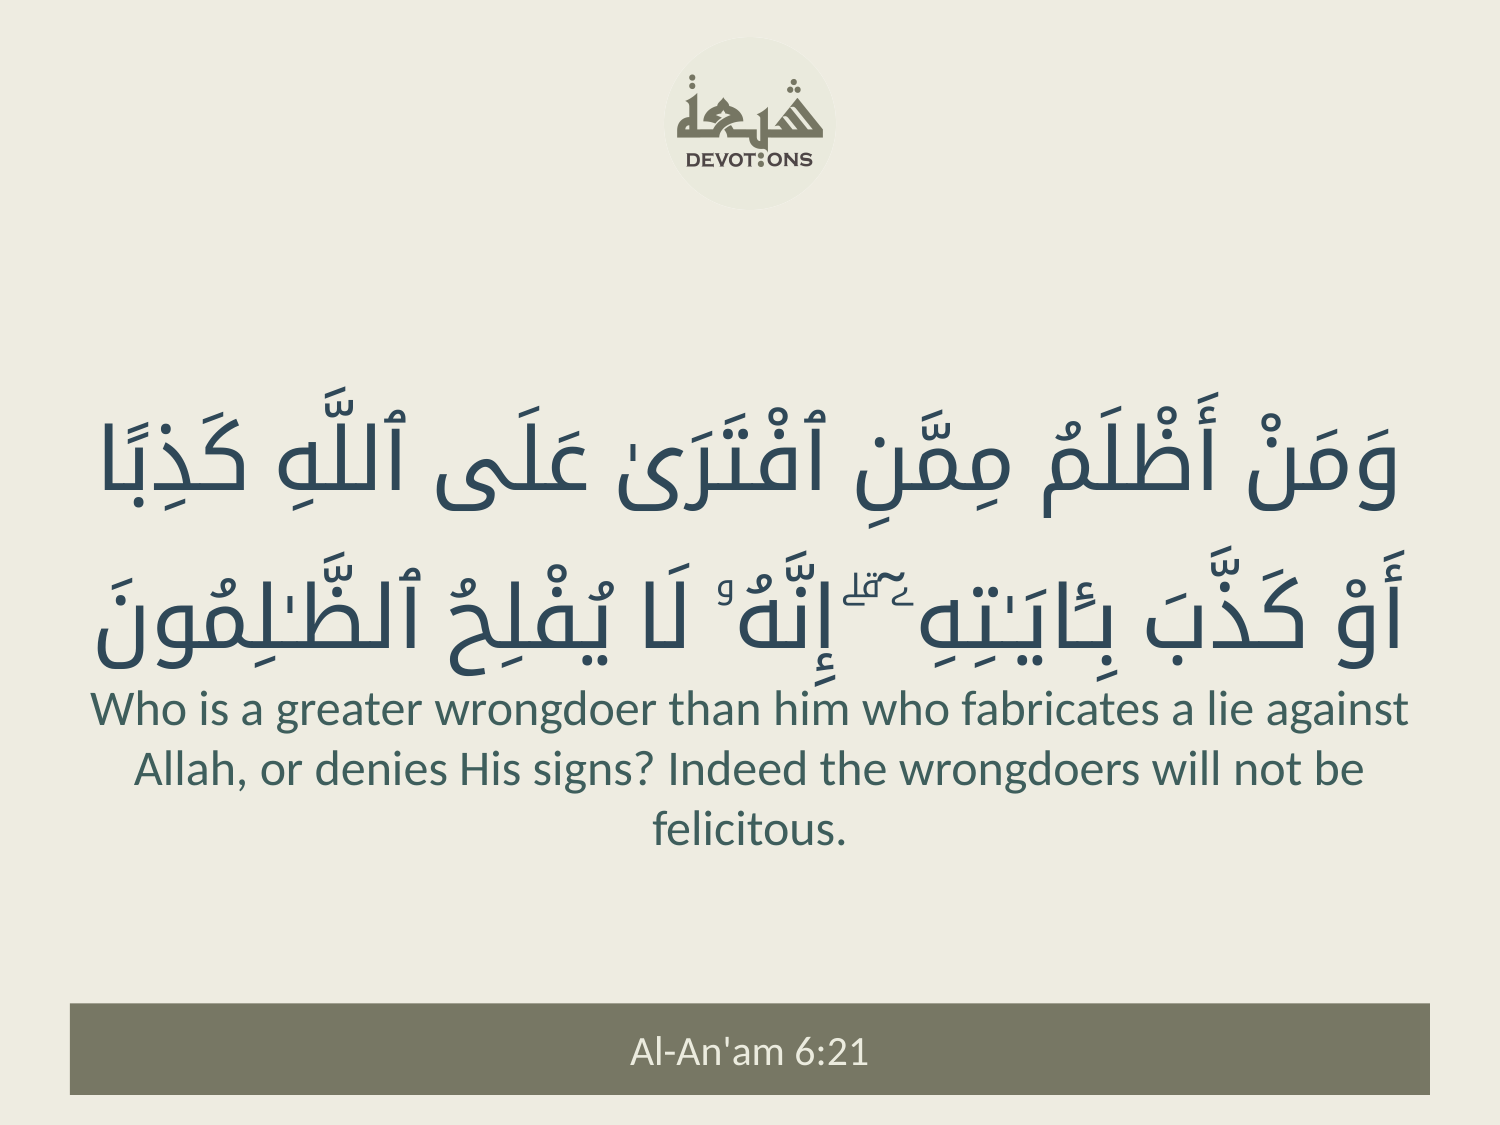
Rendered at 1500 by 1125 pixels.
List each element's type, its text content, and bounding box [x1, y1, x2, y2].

list Al-An'am 6:21 [69, 1003, 1430, 1095]
list وَمَنْ أَظْلَمُ مِمَّنِ ٱفْتَرَىٰ عَلَى ٱللَّهِ كَذِبًا أَوْ كَذَّبَ بِـَٔايَـٰتِهِۦٓ ۗ إِنَّهُۥ لَا يُفْلِحُ ٱلظَّـٰلِمُونَ Who is a greater wrongdoer than him who fabricates a lie against Allah, or denies His signs? Indeed the wrongdoers will not be felicitous. [69, 203, 1430, 1003]
picture [656, 29, 844, 203]
